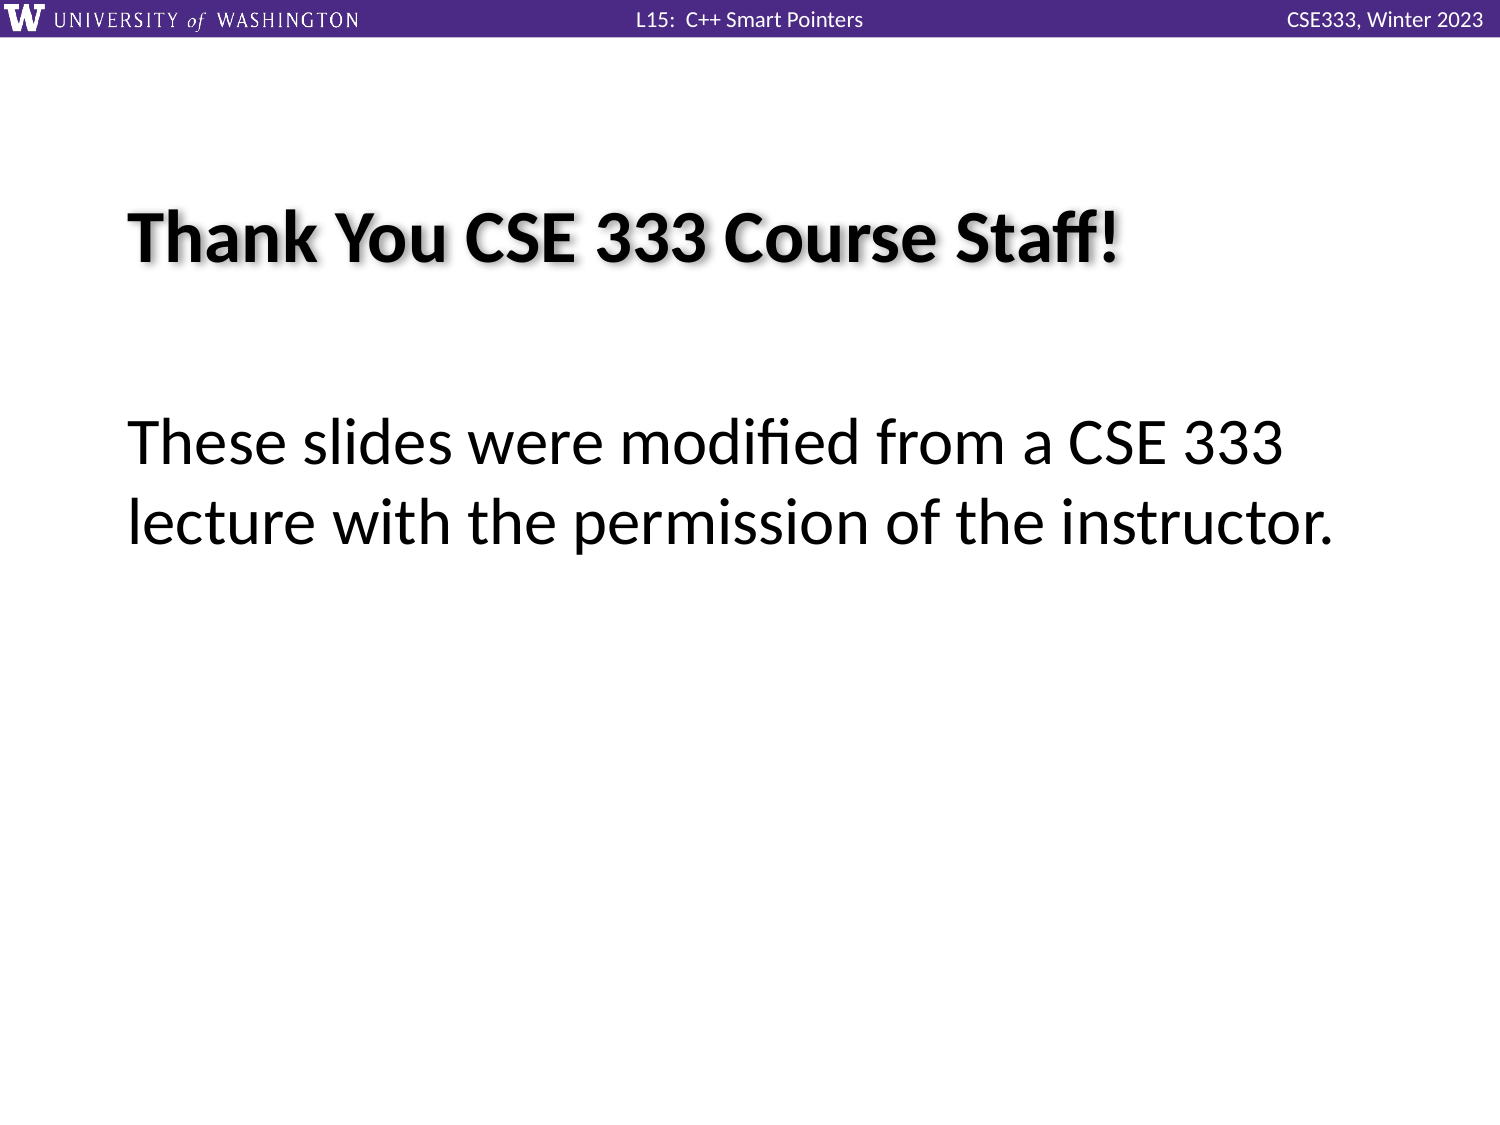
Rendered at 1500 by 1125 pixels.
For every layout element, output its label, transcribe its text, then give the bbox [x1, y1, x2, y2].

title Thank You CSE 333 Course Staff! [112, 120, 1388, 362]
picture [4, 4, 358, 32]
subtitle These slides were modified from a CSE 333 lecture with the permission of the instructor. [112, 389, 1388, 678]
